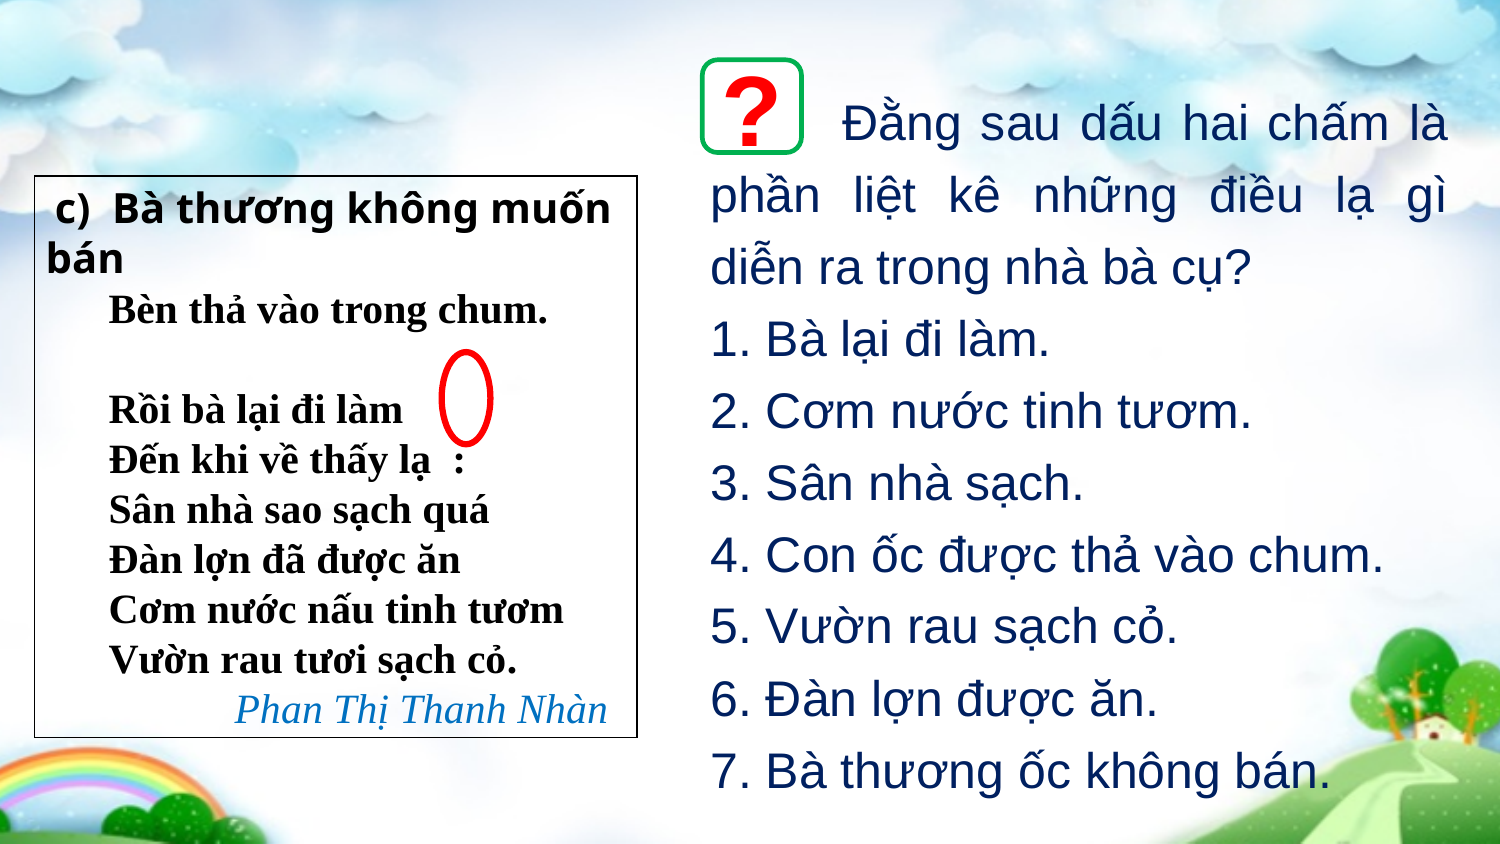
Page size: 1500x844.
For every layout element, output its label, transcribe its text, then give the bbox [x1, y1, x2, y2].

text_box c) Bà thương không muốn bán Bèn thả vào trong chum. Rồi bà lại đi làm Đến khi về thấy lạ : Sân nhà sao sạch quá Đàn lợn đã được ăn Cơm nước nấu tinh tươm Vườn rau tươi sạch cỏ. Phan Thị Thanh Nhàn [34, 176, 637, 738]
text_box Đằng sau dấu hai chấm là phần liệt kê những điều lạ gì diễn ra trong nhà bà cụ? 1. Bà lại đi làm. 2. Cơm nước tinh tươm. 3. Sân nhà sạch. 4. Con ốc được thả vào chum. 5. Vườn rau sạch cỏ. 6. Đàn lợn được ăn. 7. Bà thương ốc không bán. [695, 70, 1463, 806]
text_box ? [701, 58, 803, 154]
picture [0, 0, 1500, 844]
text_box [440, 351, 492, 446]
